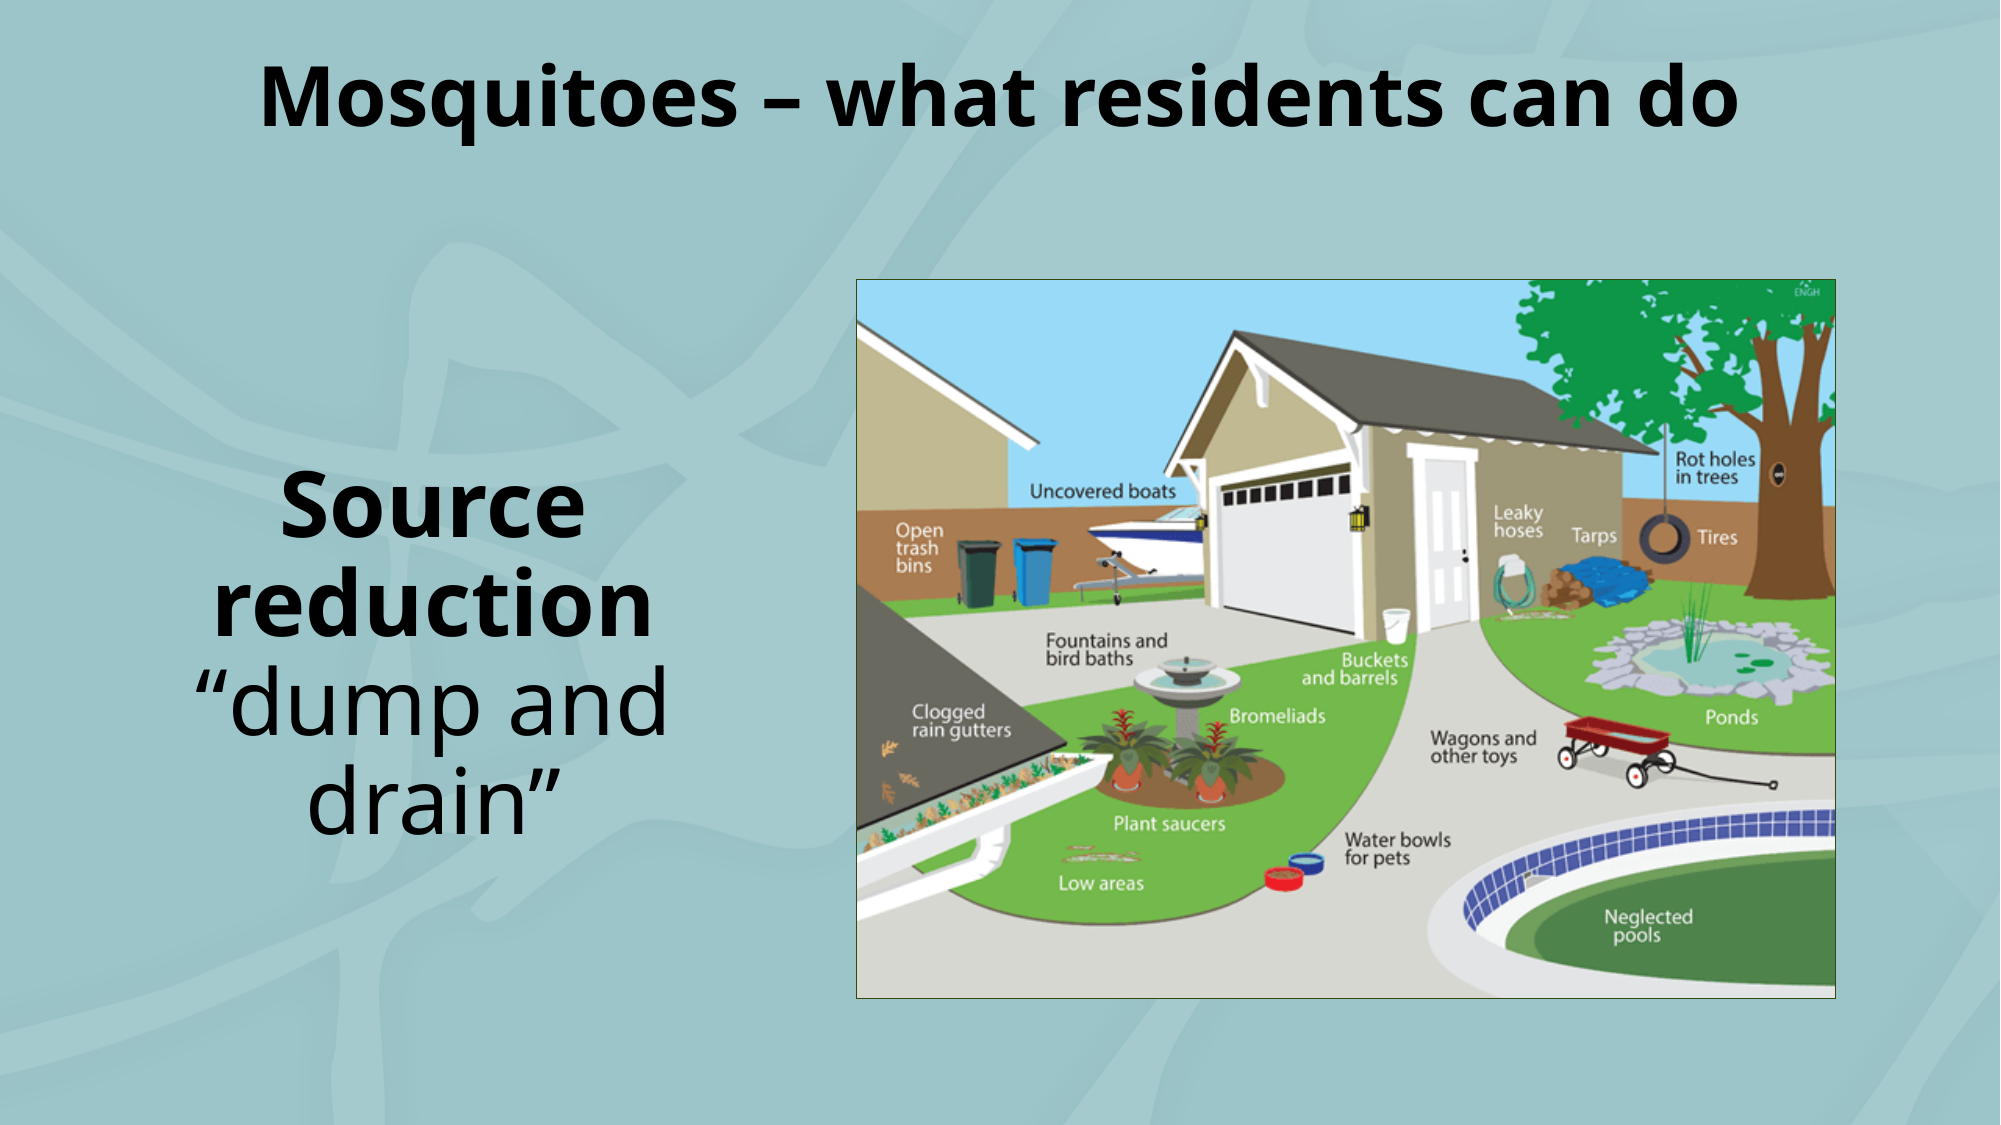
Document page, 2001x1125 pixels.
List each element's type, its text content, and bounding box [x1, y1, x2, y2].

list Mosquitoes – what residents can do [230, 47, 1770, 156]
text_box Source reduction “dump and drain” [54, 451, 814, 639]
picture [0, 0, 2001, 1125]
